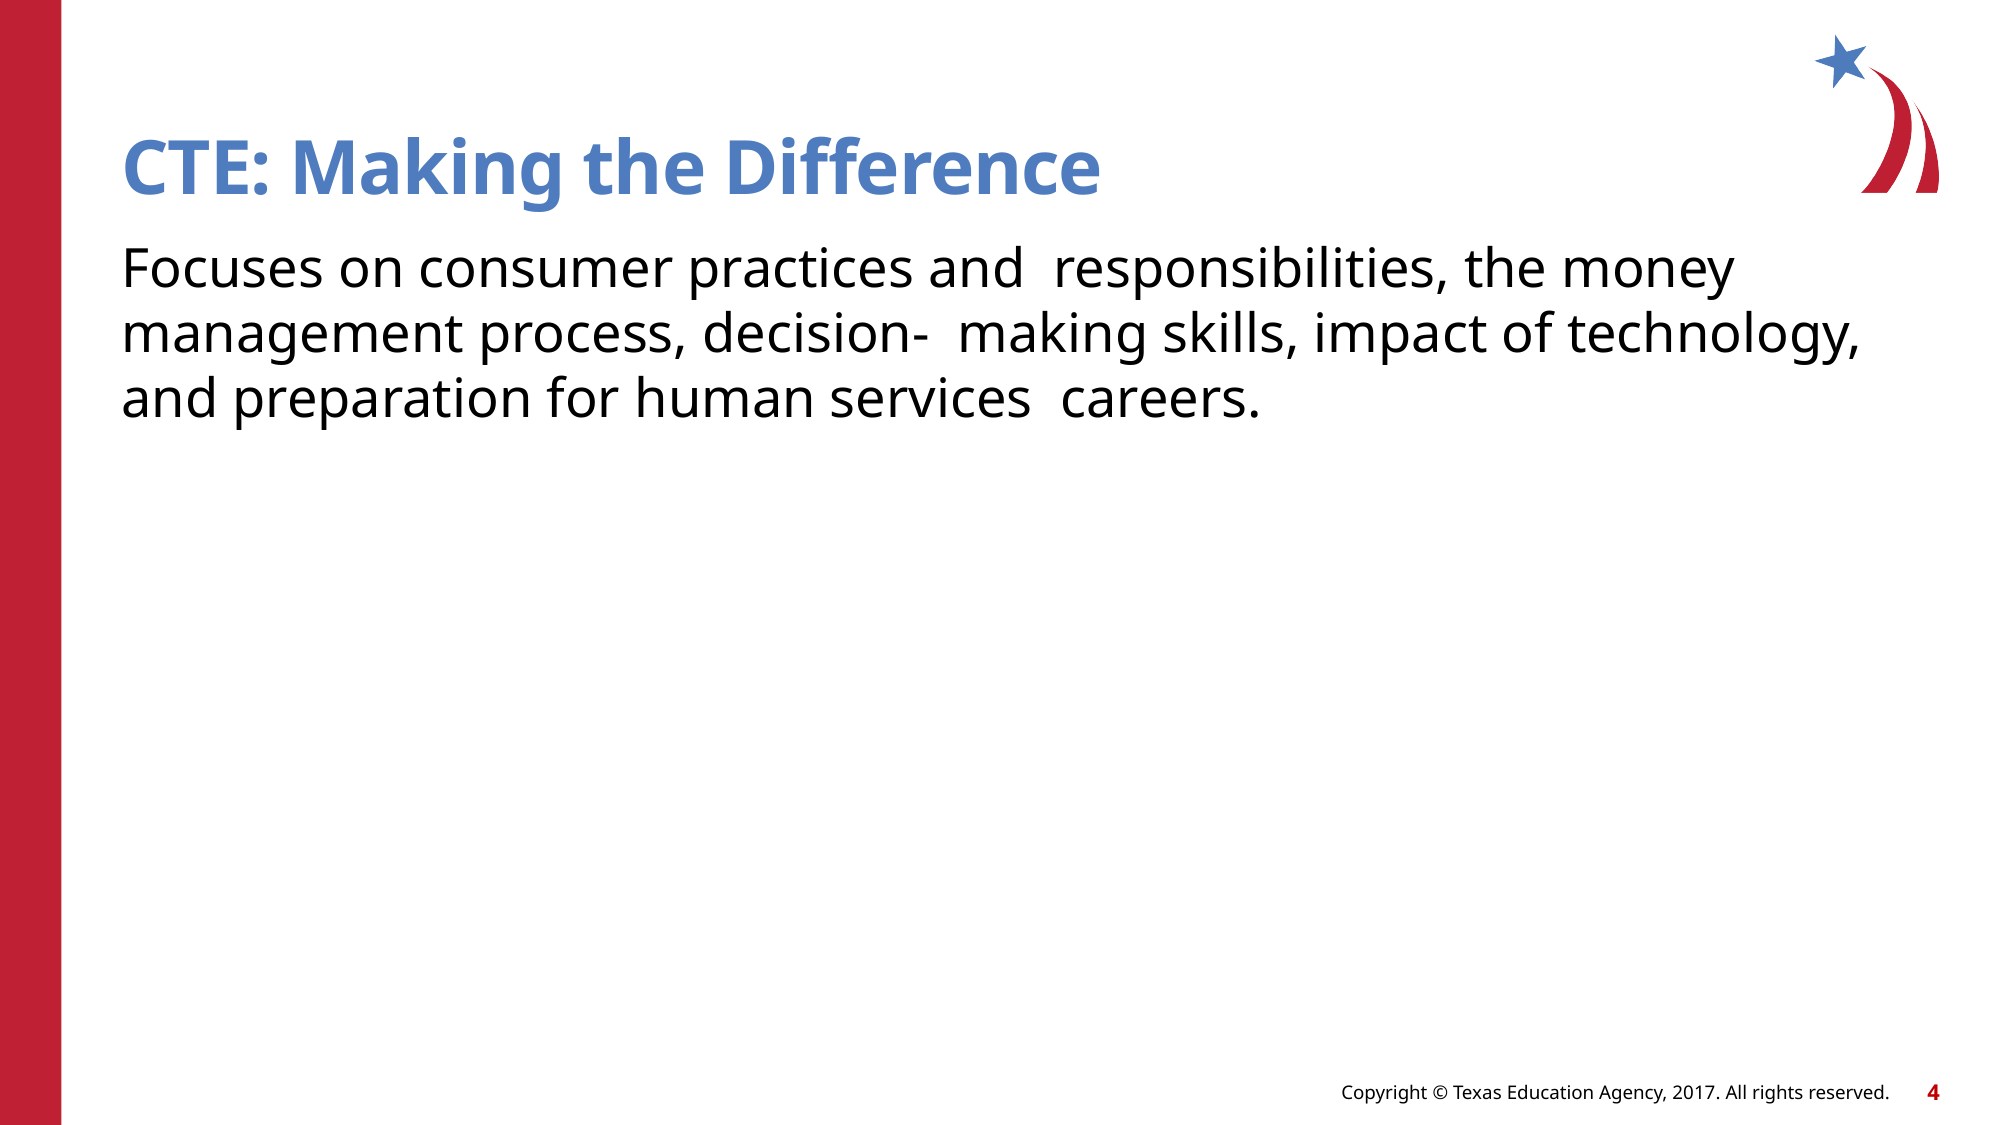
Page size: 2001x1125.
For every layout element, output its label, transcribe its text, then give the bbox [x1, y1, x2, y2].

title CTE: Making the Difference [121, 66, 1772, 211]
list Focuses on consumer practices and responsibilities, the money management process, decision- making skills, impact of technology, and preparation for human services careers. [121, 233, 1936, 1010]
picture [1814, 34, 1939, 193]
